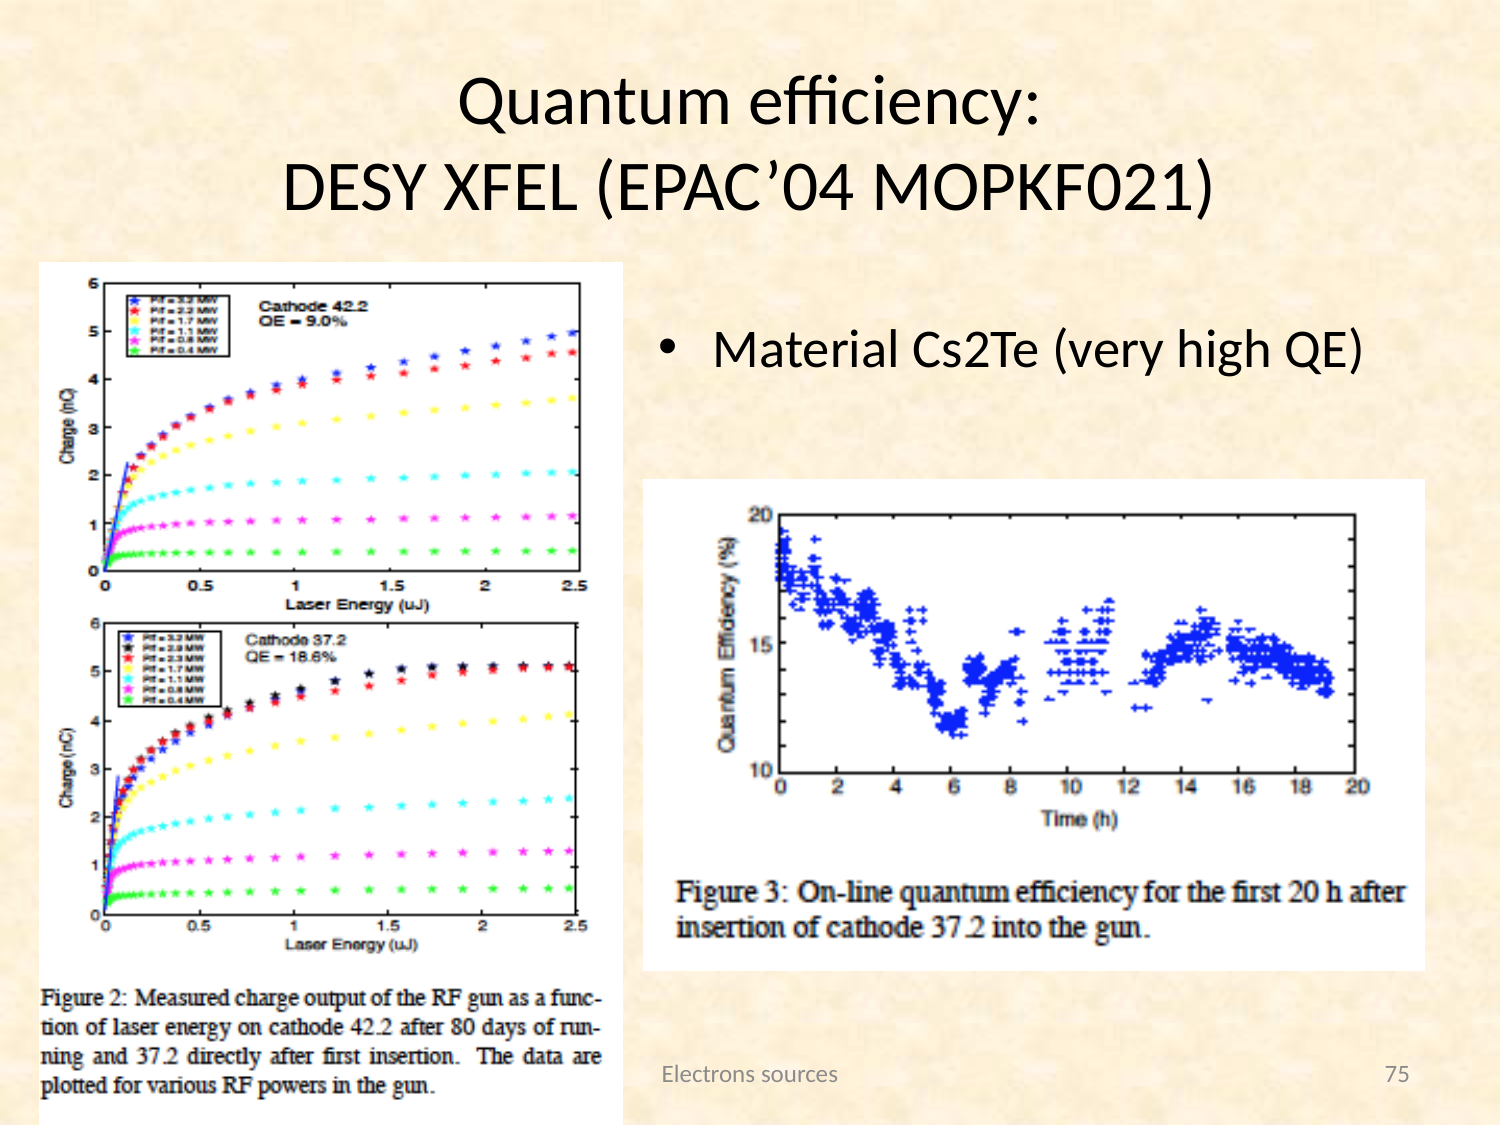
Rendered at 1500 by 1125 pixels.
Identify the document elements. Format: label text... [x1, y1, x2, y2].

title Quantum efficiency: DESY XFEL (EPAC’04 MOPKF021) [75, 45, 1425, 233]
picture [0, 0, 1500, 1125]
slide_number 75 [1074, 1042, 1425, 1103]
list Material Cs2Te (very high QE) [643, 305, 1442, 429]
footer Electrons sources [629, 1042, 988, 1103]
